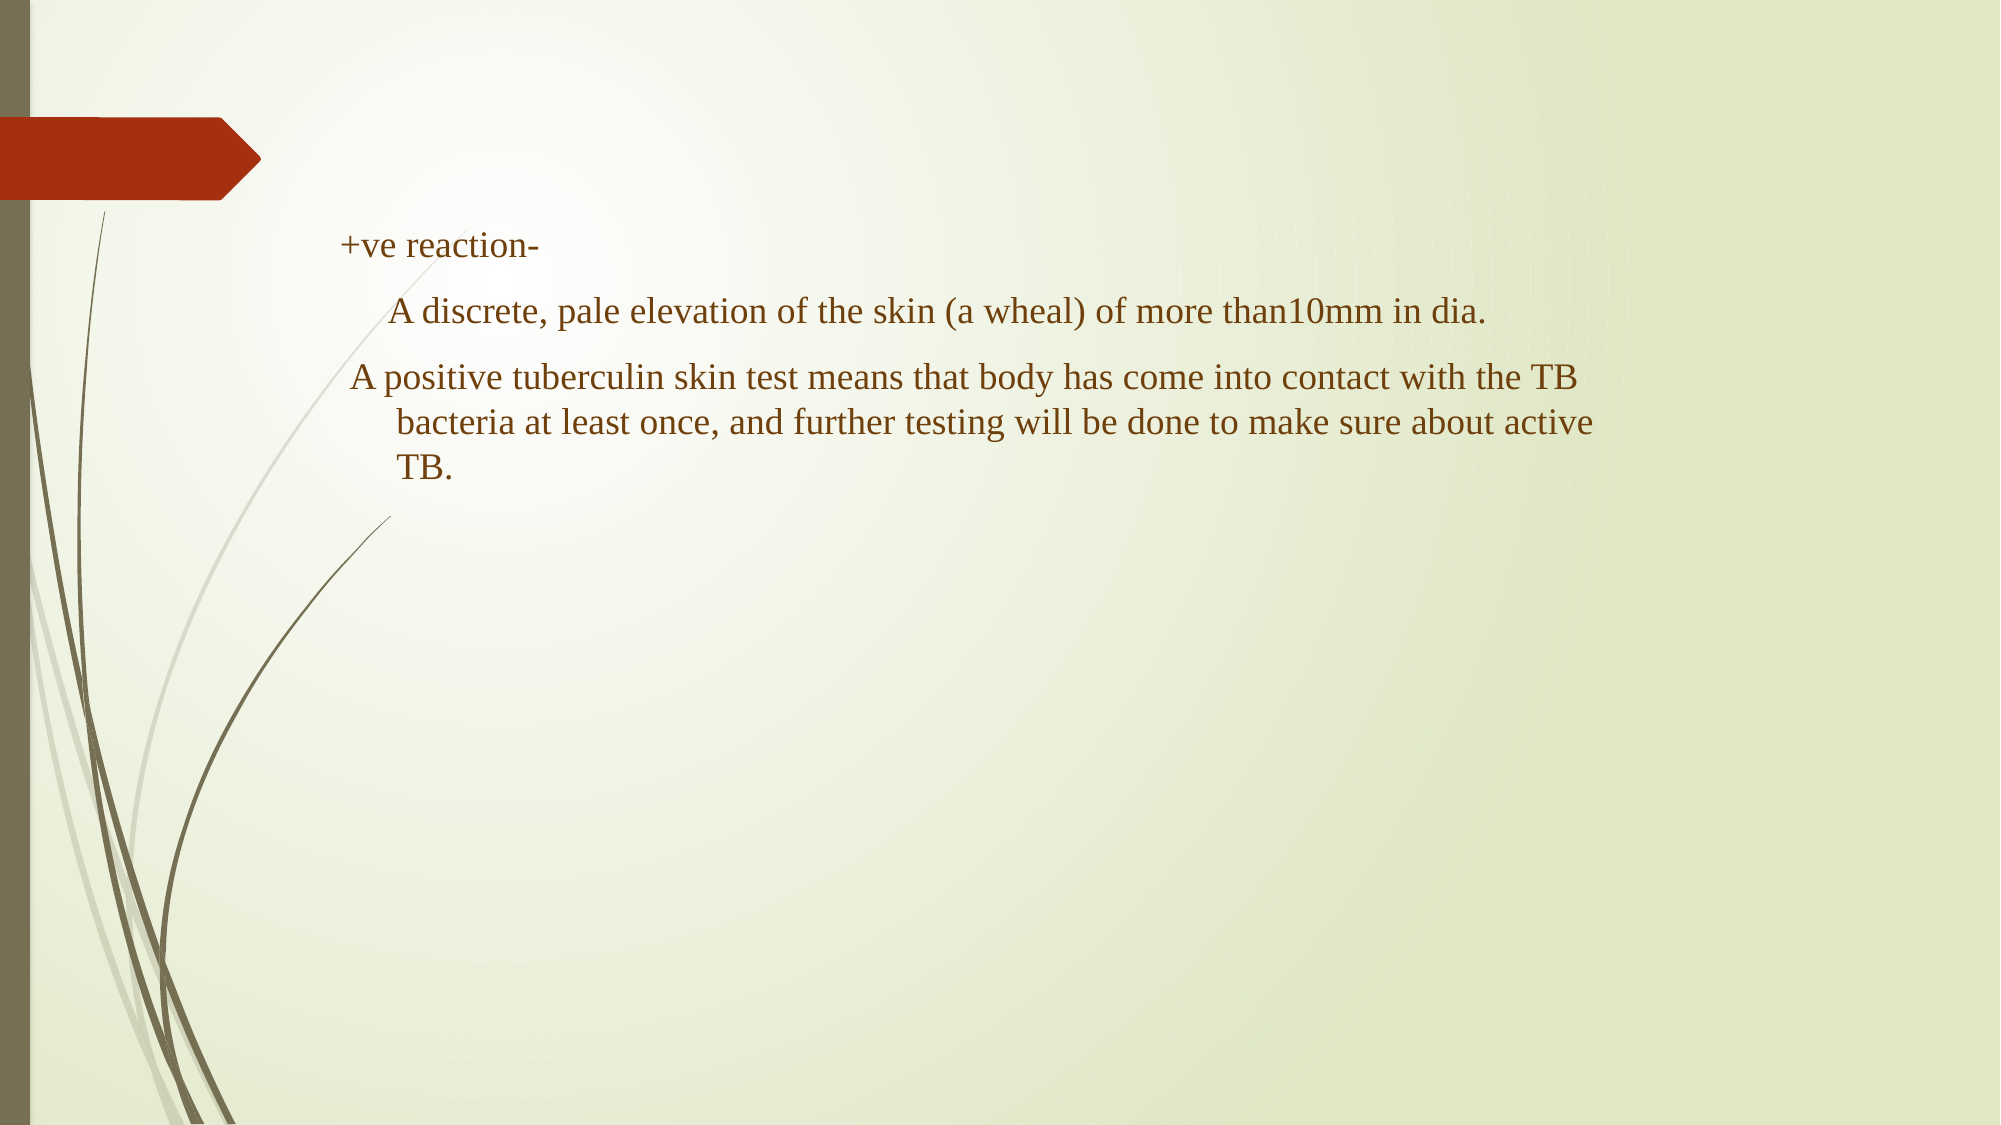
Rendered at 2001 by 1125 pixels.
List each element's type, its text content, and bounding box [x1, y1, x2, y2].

list +ve reaction- A discrete, pale elevation of the skin (a wheal) of more than10mm in dia. A positive tuberculin skin test means that body has come into contact with the TB bacteria at least once, and further testing will be done to make sure about active TB. [324, 212, 1675, 1125]
